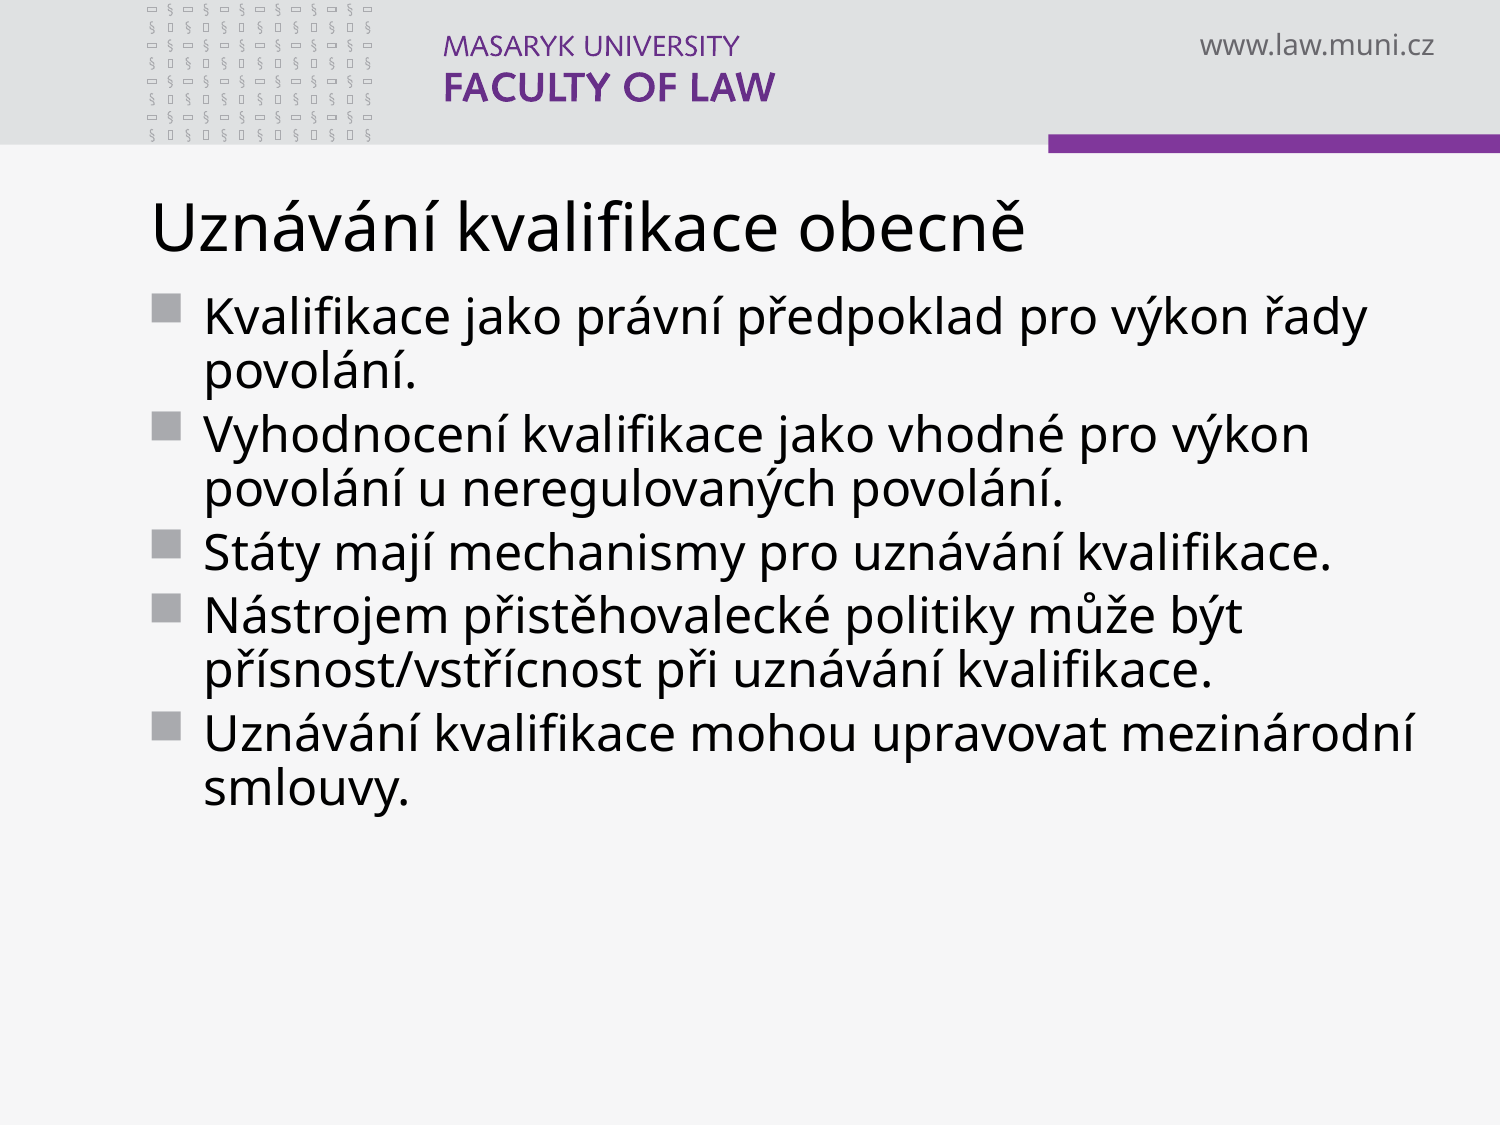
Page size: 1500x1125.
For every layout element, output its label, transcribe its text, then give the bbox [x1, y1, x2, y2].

title Uznávání kvalifikace obecně [150, 184, 1425, 268]
list Kvalifikace jako právní předpoklad pro výkon řady povolání. Vyhodnocení kvalifikace jako vhodné pro výkon povolání u neregulovaných povolání. Státy mají mechanismy pro uznávání kvalifikace. Nástrojem přistěhovalecké politiky může být přísnost/vstřícnost při uznávání kvalifikace. Uznávání kvalifikace mohou upravovat mezinárodní smlouvy. [147, 290, 1423, 1006]
